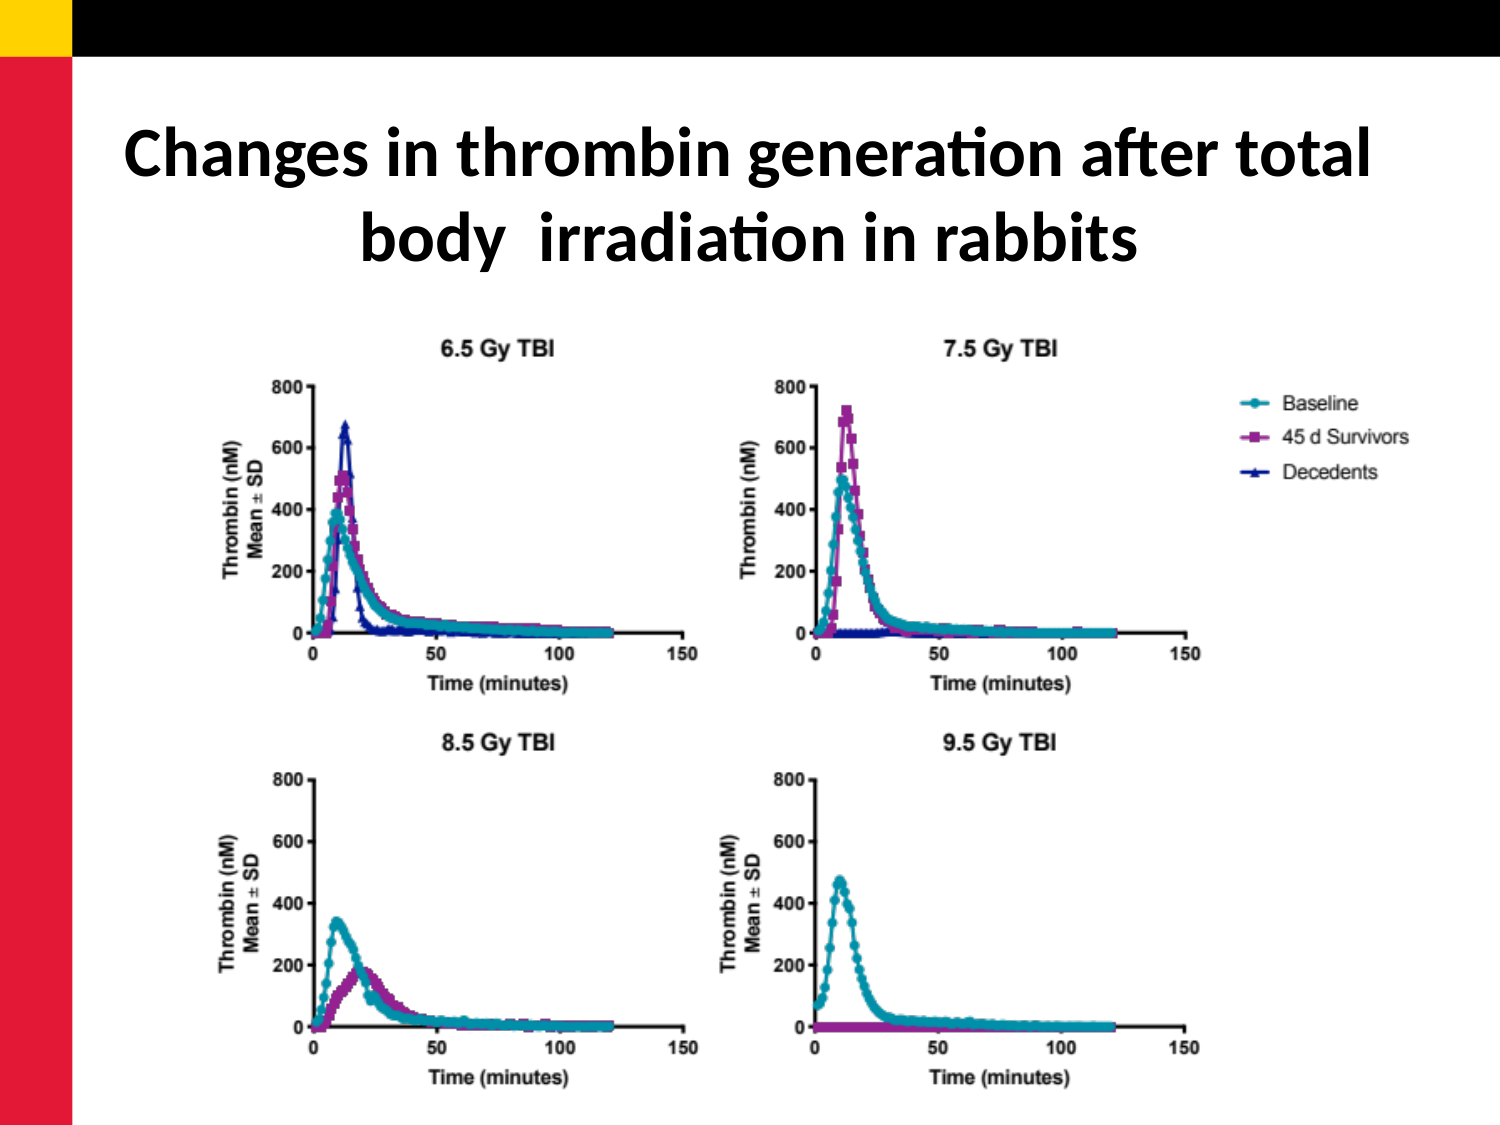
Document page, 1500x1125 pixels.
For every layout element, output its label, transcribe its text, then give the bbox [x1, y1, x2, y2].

picture [0, 0, 1500, 1125]
title Changes in thrombin generation after total body irradiation in rabbits [75, 96, 1425, 285]
